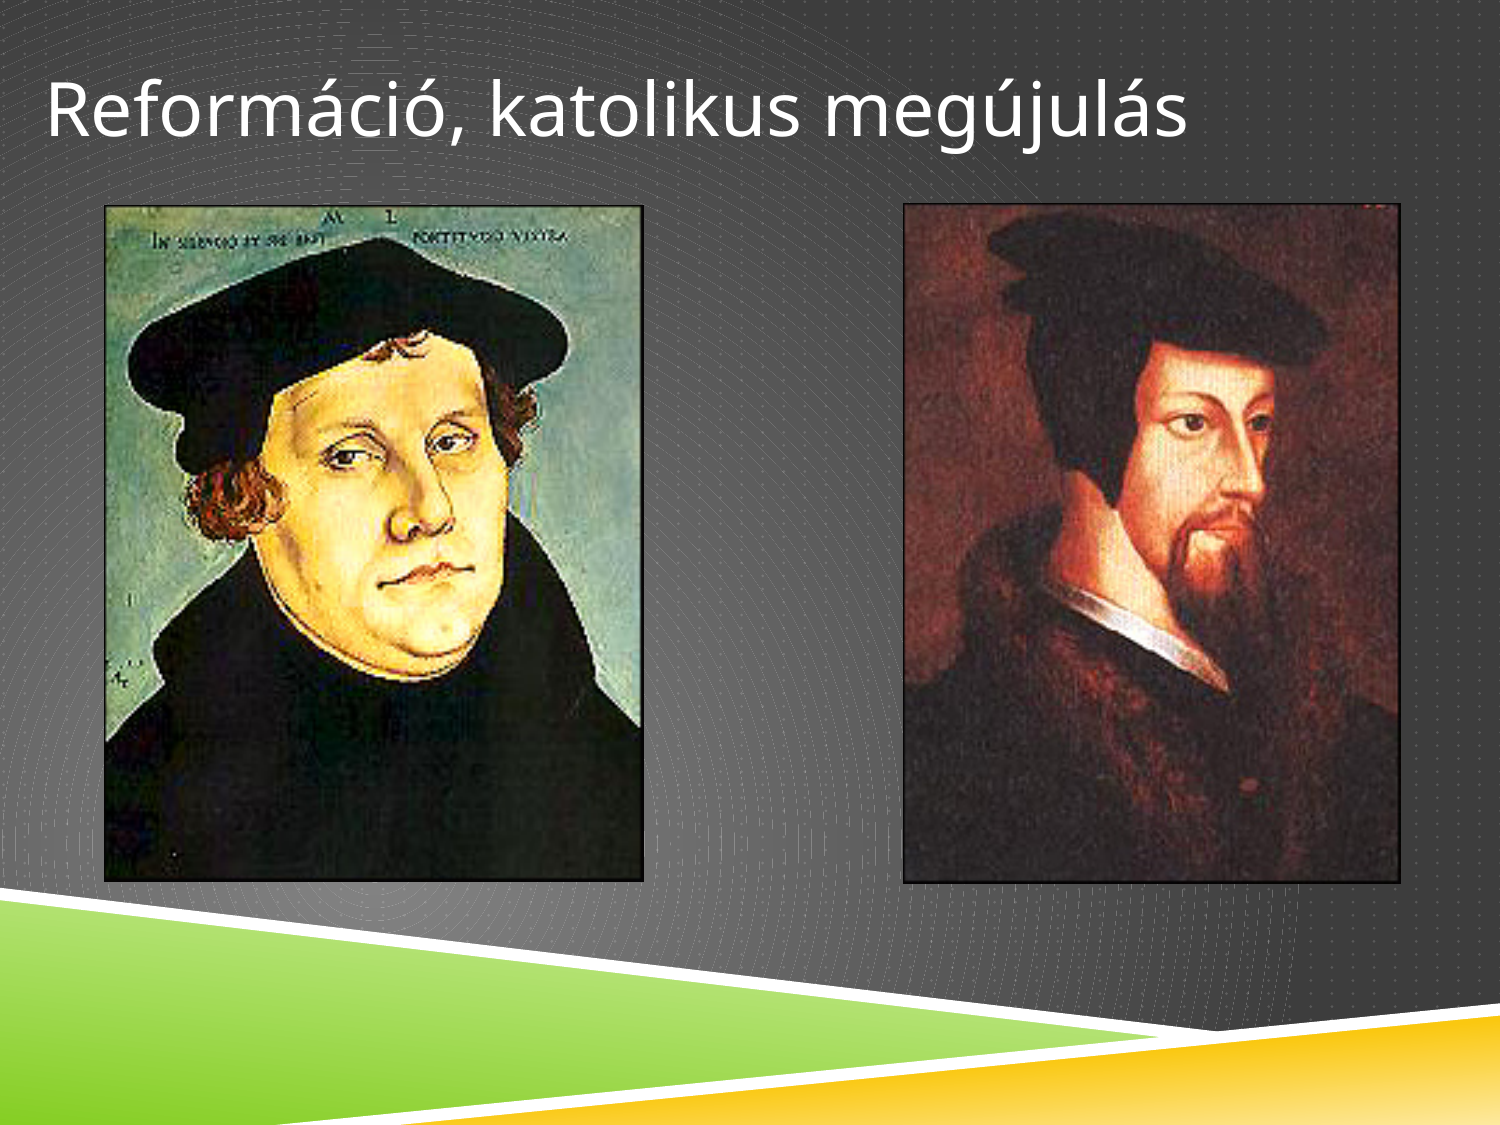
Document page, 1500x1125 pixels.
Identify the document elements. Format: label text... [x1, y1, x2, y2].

text_box Reformáció, katolikus megújulás [29, 54, 1258, 160]
picture [104, 205, 644, 882]
picture [903, 203, 1402, 884]
